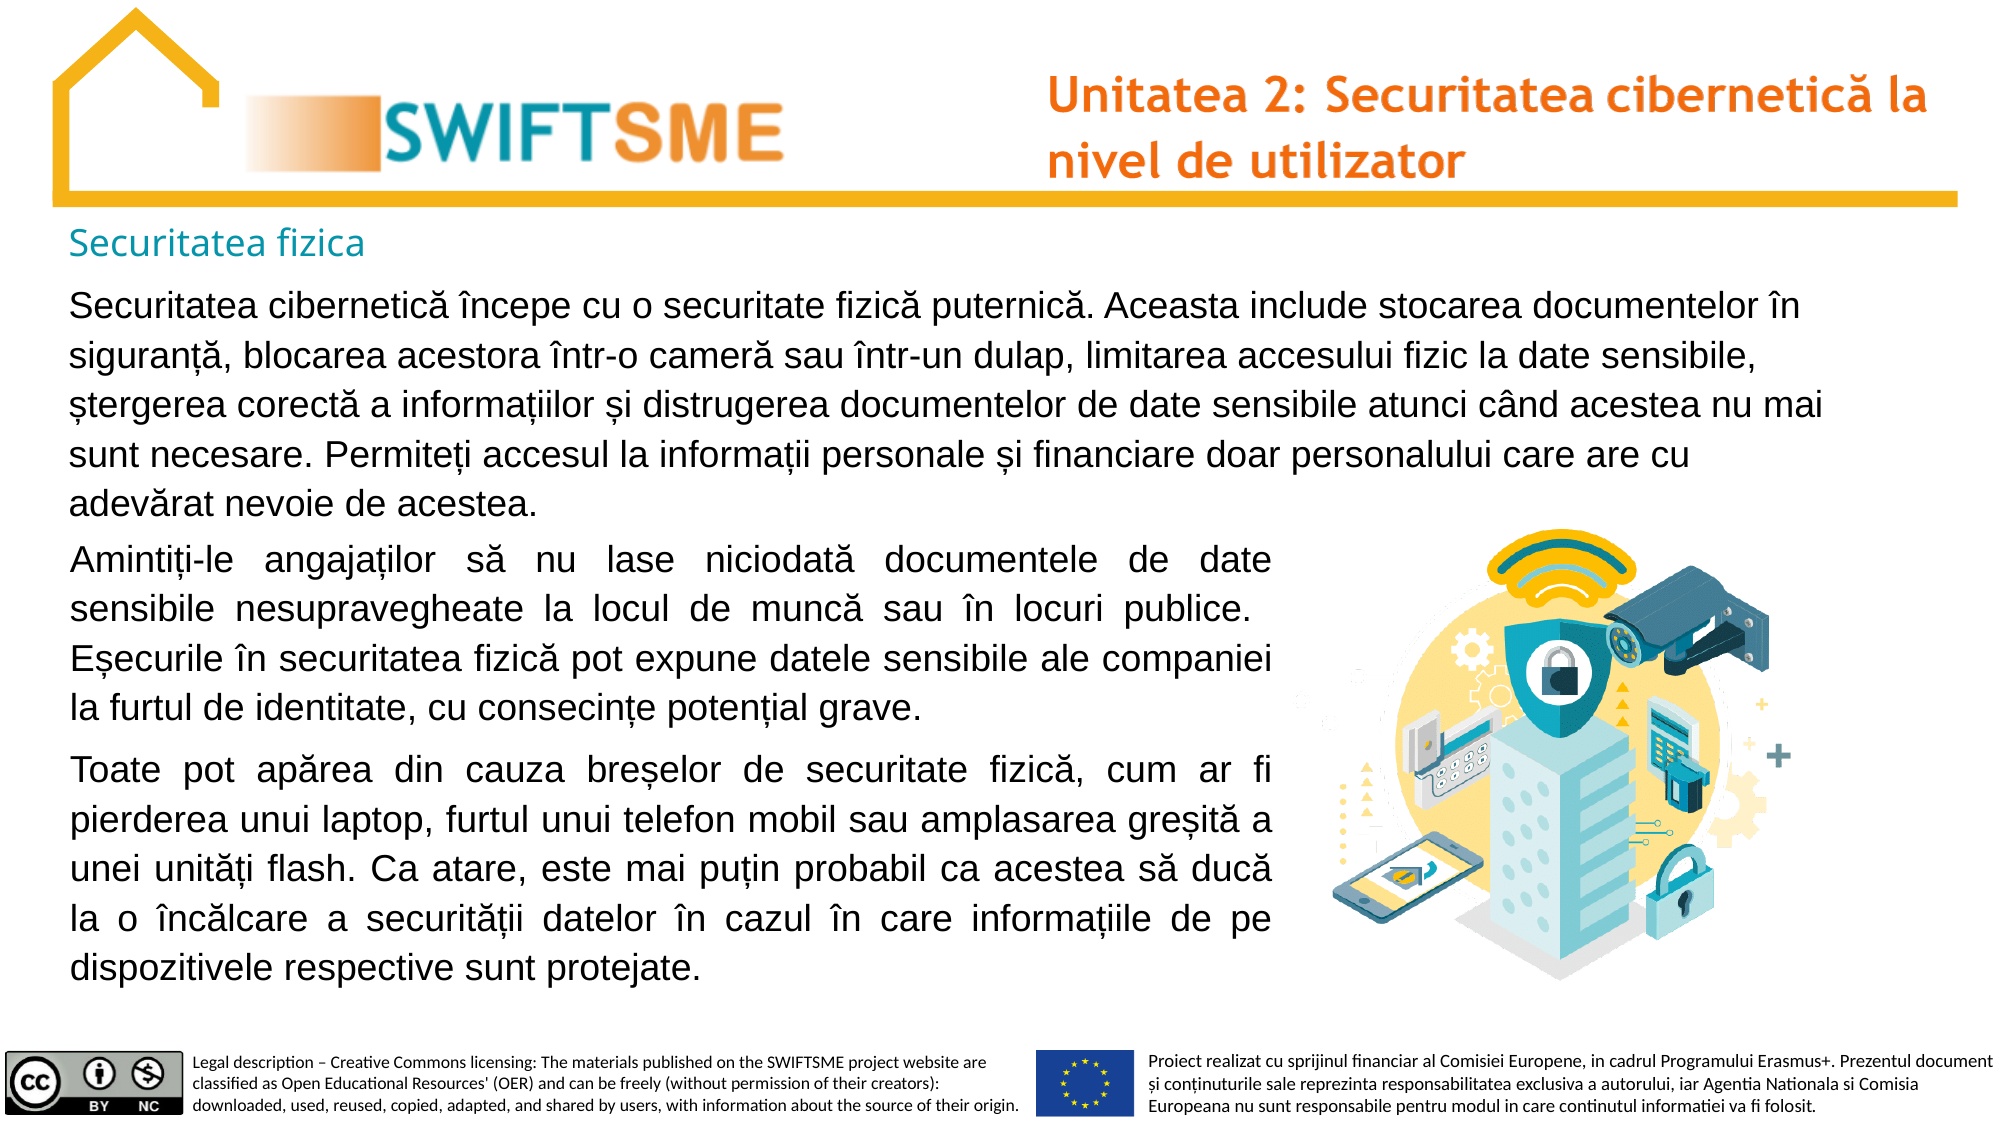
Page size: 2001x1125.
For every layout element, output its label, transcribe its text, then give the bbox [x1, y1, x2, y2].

text_box Proiect realizat cu sprijinul financiar al Comisiei Europene, in cadrul Programului Erasmus+. Prezentul document și conținuturile sale reprezinta responsabilitatea exclusiva a autorului, iar Agentia Nationala si Comisia Europeana nu sunt responsabile pentru modul in care continutul informatiei va fi folosit. [1133, 1041, 2000, 1124]
picture [1036, 1050, 1139, 1117]
text_box Legal description – Creative Commons licensing: The materials published on the SWIFTSME project website are classified as Open Educational Resources' (OER) and can be freely (without permission of their creators): downloaded, used, reused, copied, adapted, and shared by users, with information about the source of their origin. [177, 1043, 1044, 1123]
text_box Amintiți-le angajaților să nu lase niciodată documentele de date sensibile nesupravegheate la locul de muncă sau în locuri publice. Eșecurile în securitatea fizică pot expune datele sensibile ale companiei la furtul de identitate, cu consecințe potențial grave. Toate pot apărea din cauza breșelor de securitate fizică, cum ar fi pierderea unui laptop, furtul unui telefon mobil sau amplasarea greșită a unei unități flash. Ca atare, este mai puțin probabil ca acestea să ducă la o încălcare a securității datelor în cazul în care informațiile de pe dispozitivele respective sunt protejate. [40, 522, 1288, 1050]
picture [5, 1050, 184, 1115]
text_box Securitatea fizica Securitatea cibernetică începe cu o securitate fizică puternică. Aceasta include stocarea documentelor în siguranță, blocarea acestora într-o cameră sau într-un dulap, limitarea accesului fizic la date sensibile, ștergerea corectă a informațiilor și distrugerea documentelor de date sensibile atunci când acestea nu mai sunt necesare. Permiteți accesul la informații personale și financiare doar personalului care are cu adevărat nevoie de acestea. [38, 207, 1857, 594]
picture [1016, 46, 2000, 279]
picture [231, 80, 799, 187]
picture [1251, 522, 1832, 987]
